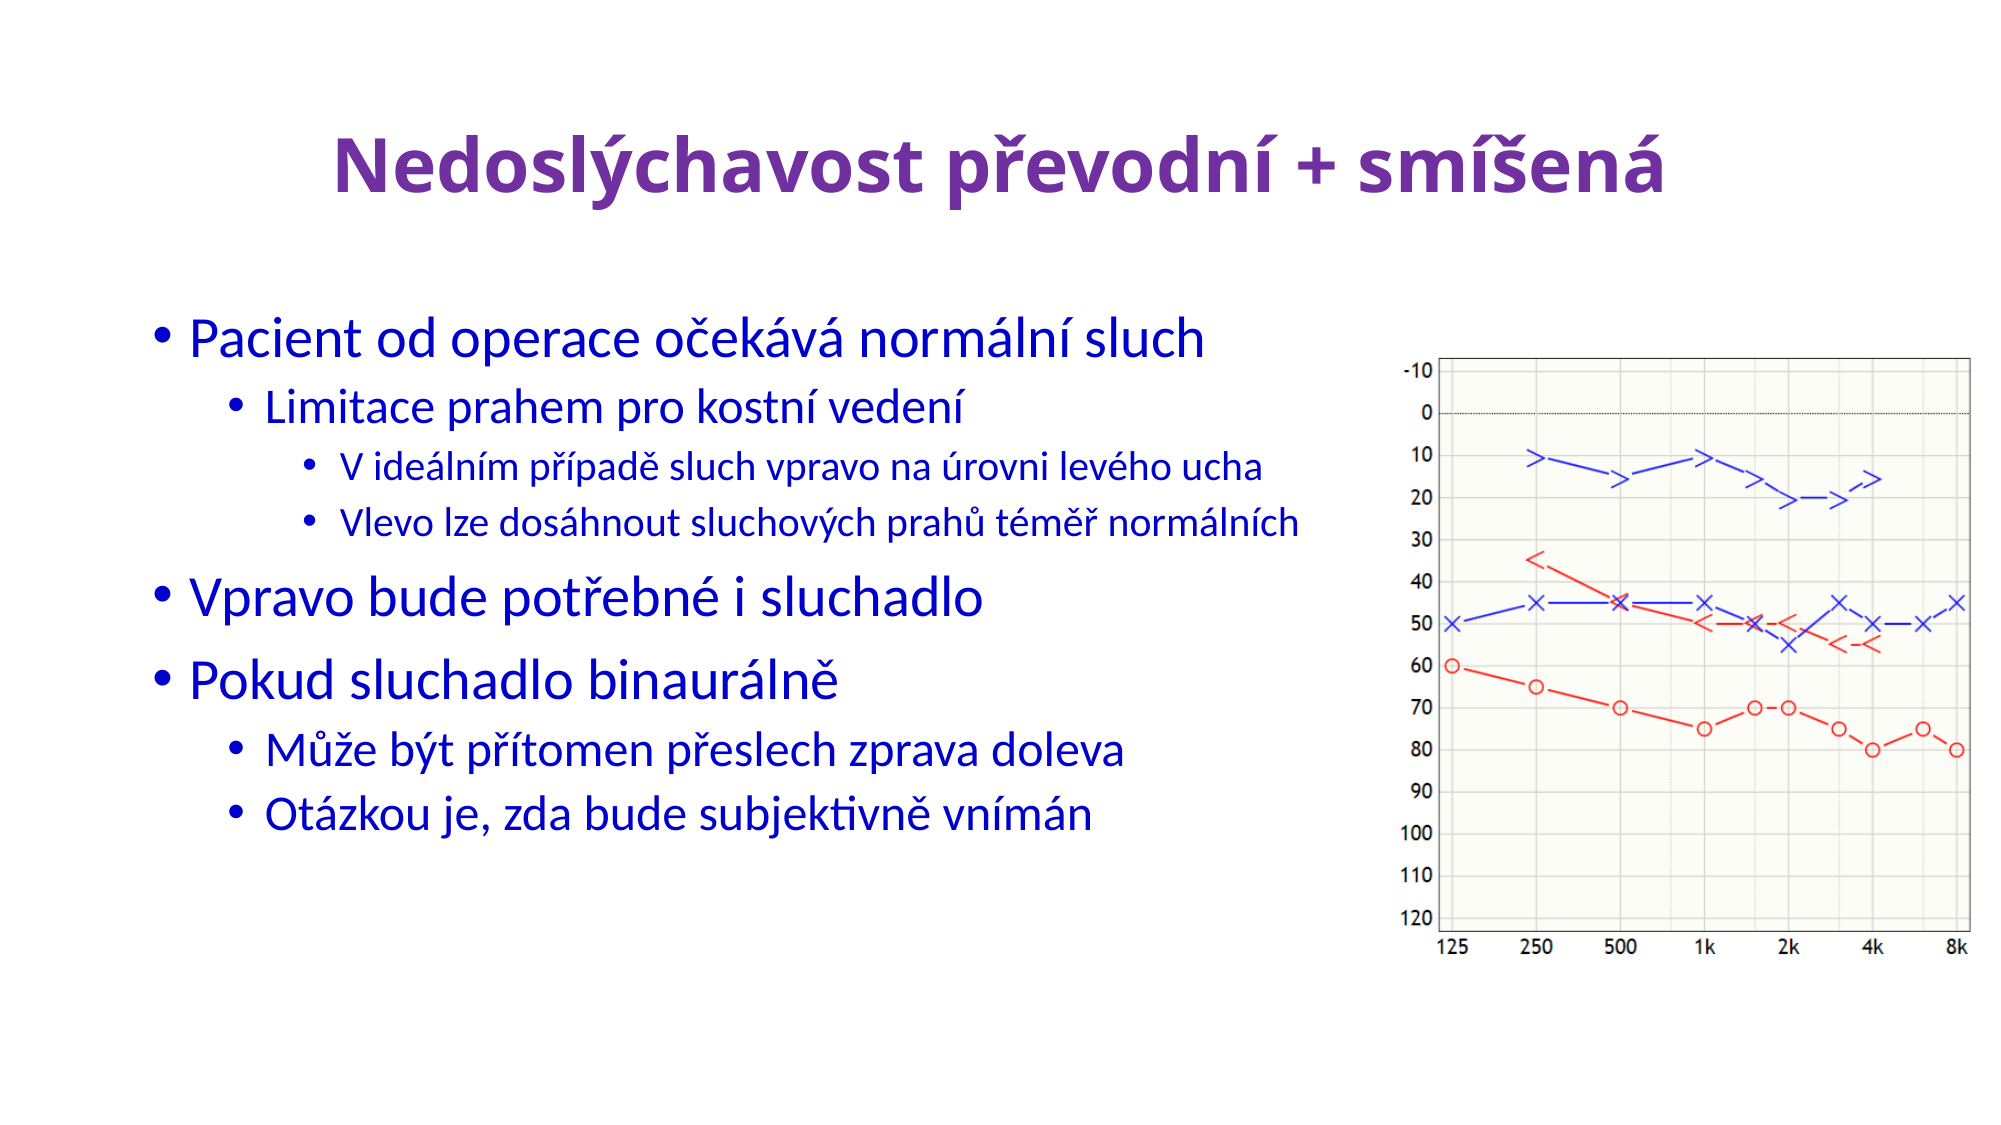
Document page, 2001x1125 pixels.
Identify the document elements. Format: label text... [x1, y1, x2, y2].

title Nedoslýchavost převodní + smíšená [137, 59, 1863, 278]
list Pacient od operace očekává normální sluch Limitace prahem pro kostní vedení V ideálním případě sluch vpravo na úrovni levého ucha Vlevo lze dosáhnout sluchových prahů téměř normálních Vpravo bude potřebné i sluchadlo Pokud sluchadlo binaurálně Může být přítomen přeslech zprava doleva Otázkou je, zda bude subjektivně vnímán [137, 299, 1863, 1014]
picture [1396, 348, 1982, 964]
